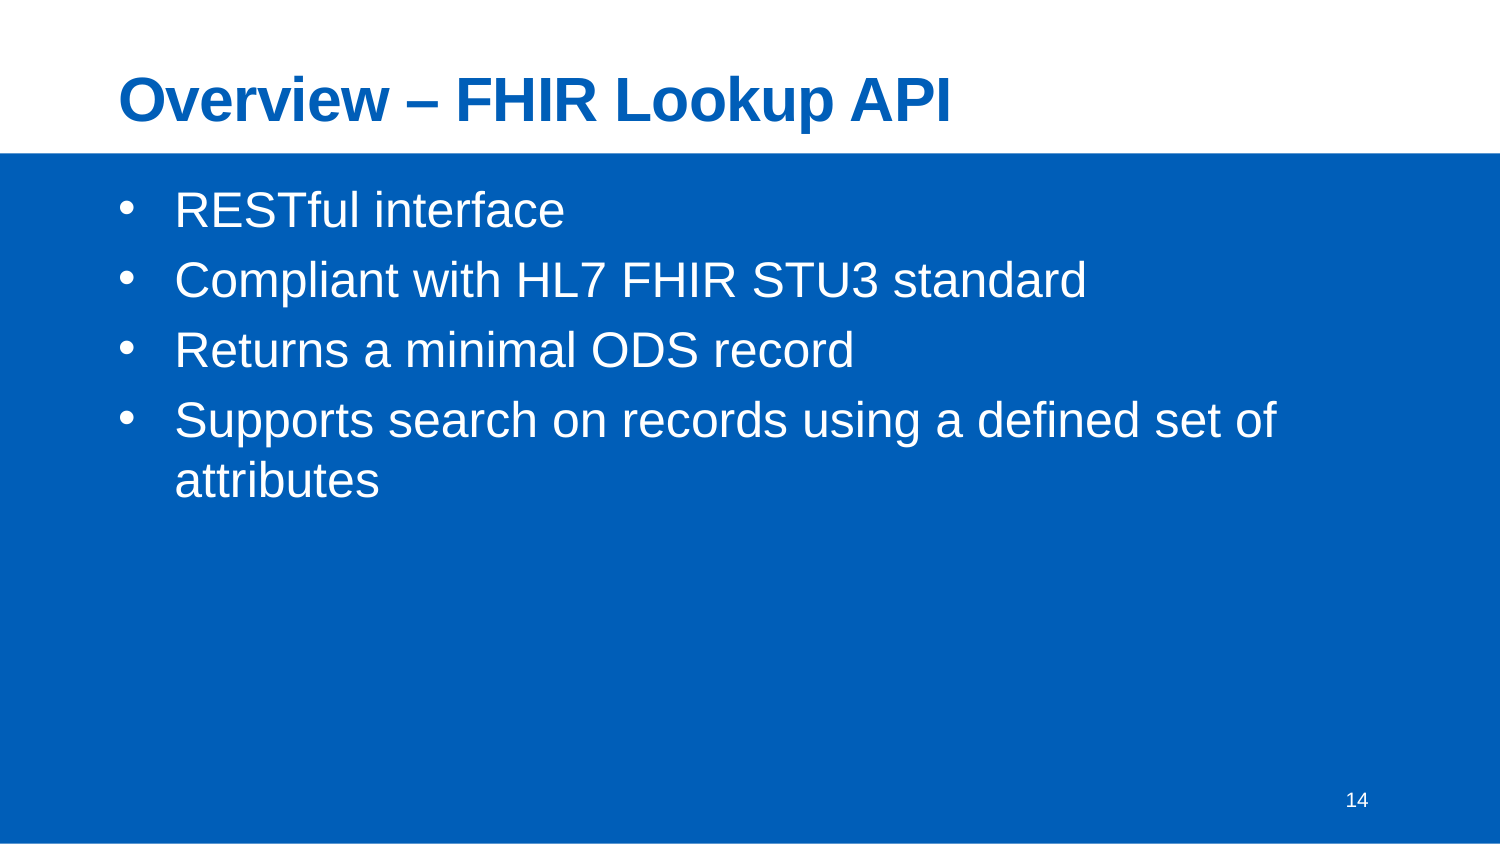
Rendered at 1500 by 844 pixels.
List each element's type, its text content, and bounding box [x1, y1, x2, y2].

list RESTful interface Compliant with HL7 FHIR STU3 standard Returns a minimal ODS record Supports search on records using a defined set of attributes [118, 177, 1382, 741]
title Overview – FHIR Lookup API [118, 59, 1371, 146]
slide_number 14 [1033, 776, 1384, 822]
